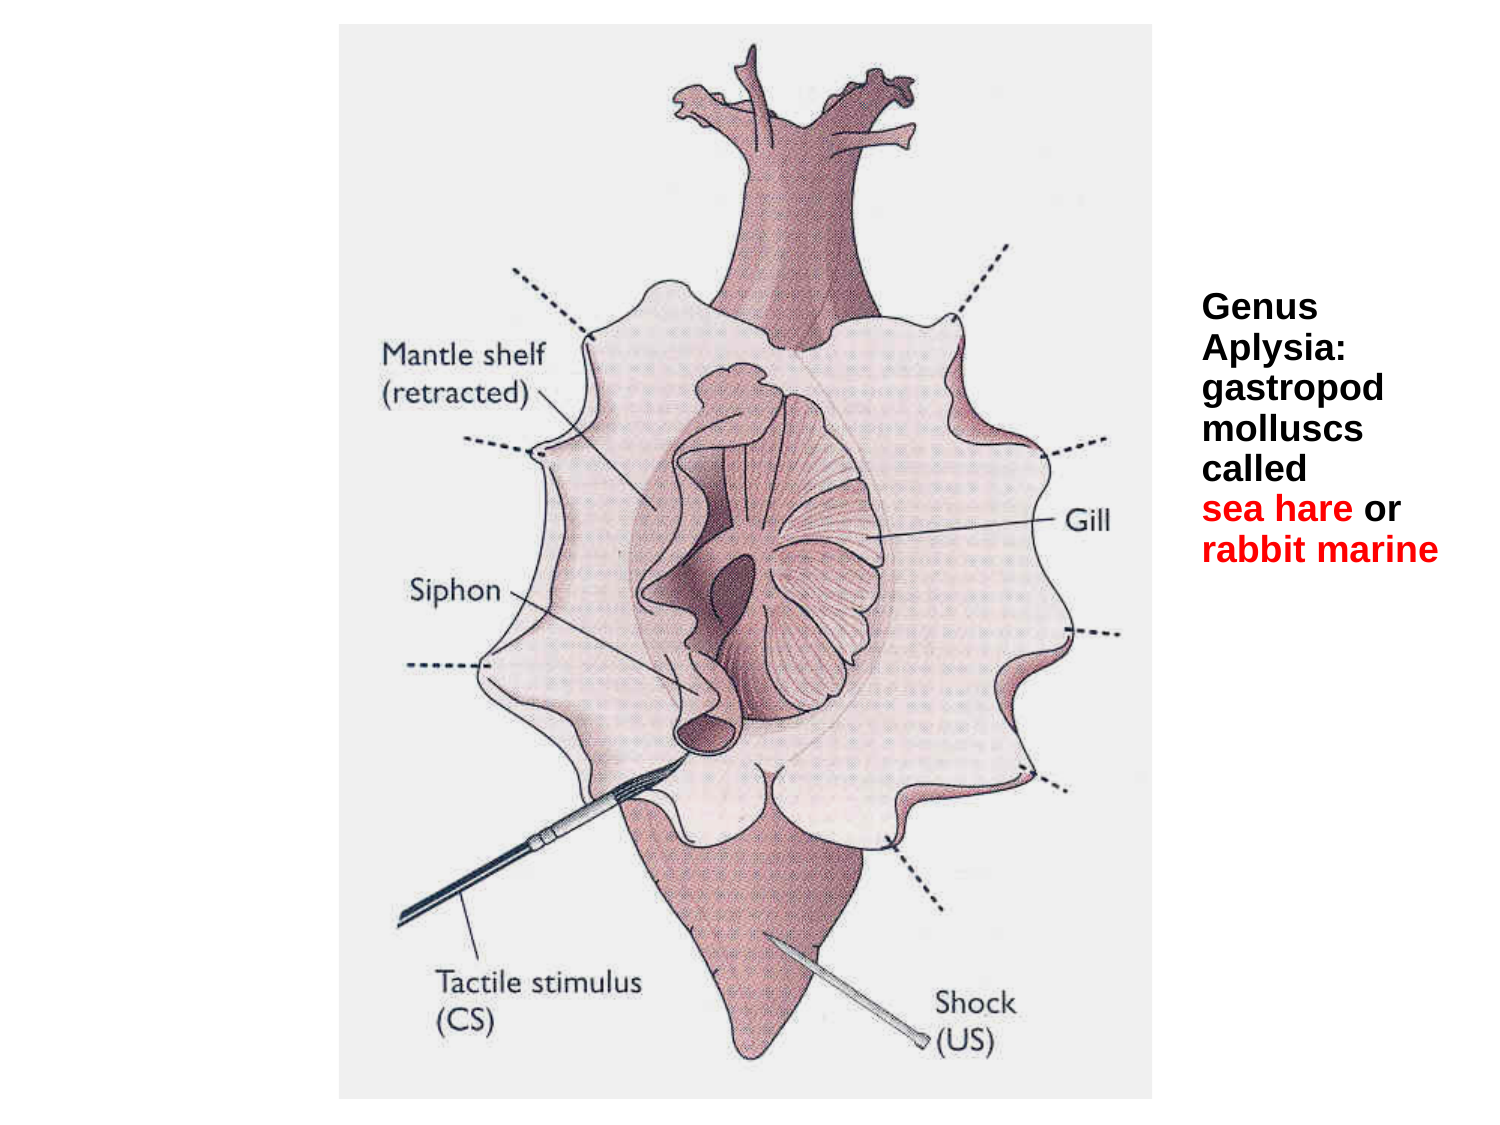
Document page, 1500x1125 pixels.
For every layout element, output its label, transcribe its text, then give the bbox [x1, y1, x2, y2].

text_box Genus Aplysia: gastropod molluscs called sea hare or rabbit marine [1186, 279, 1465, 578]
picture [338, 24, 1153, 1099]
